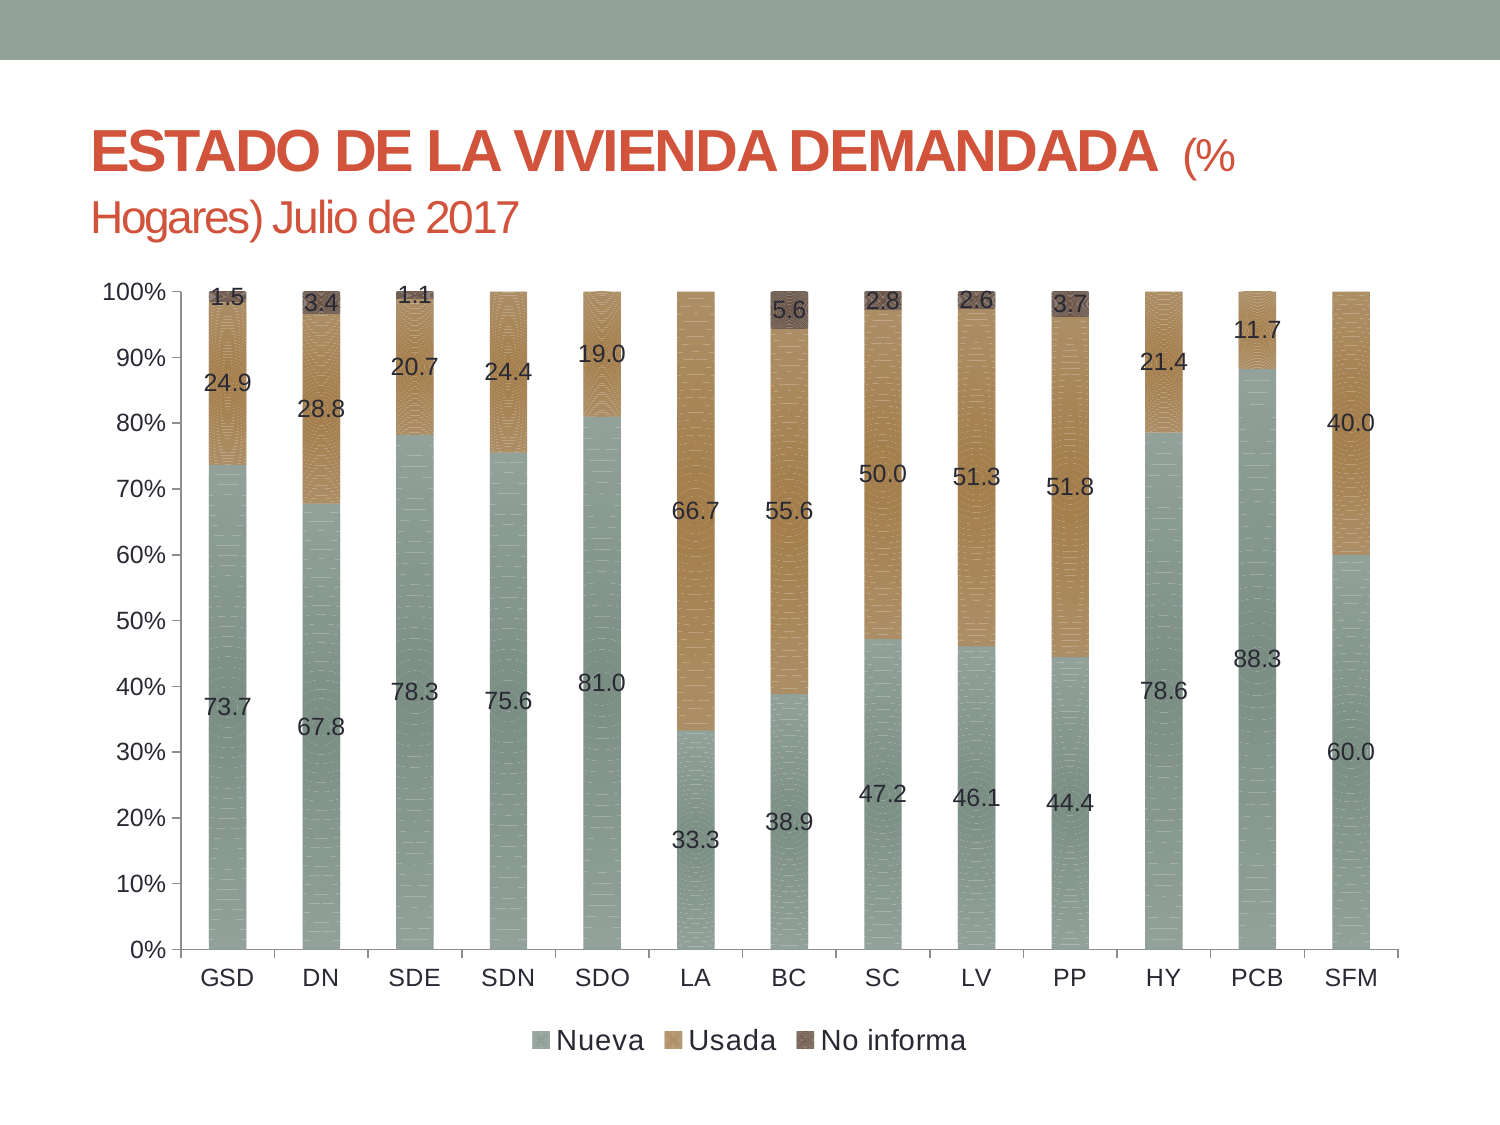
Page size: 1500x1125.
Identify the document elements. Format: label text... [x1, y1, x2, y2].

chart [74, 262, 1426, 1063]
title ESTADO DE LA VIVIENDA DEMANDADA (% Hogares) Julio de 2017 [75, 87, 1425, 250]
